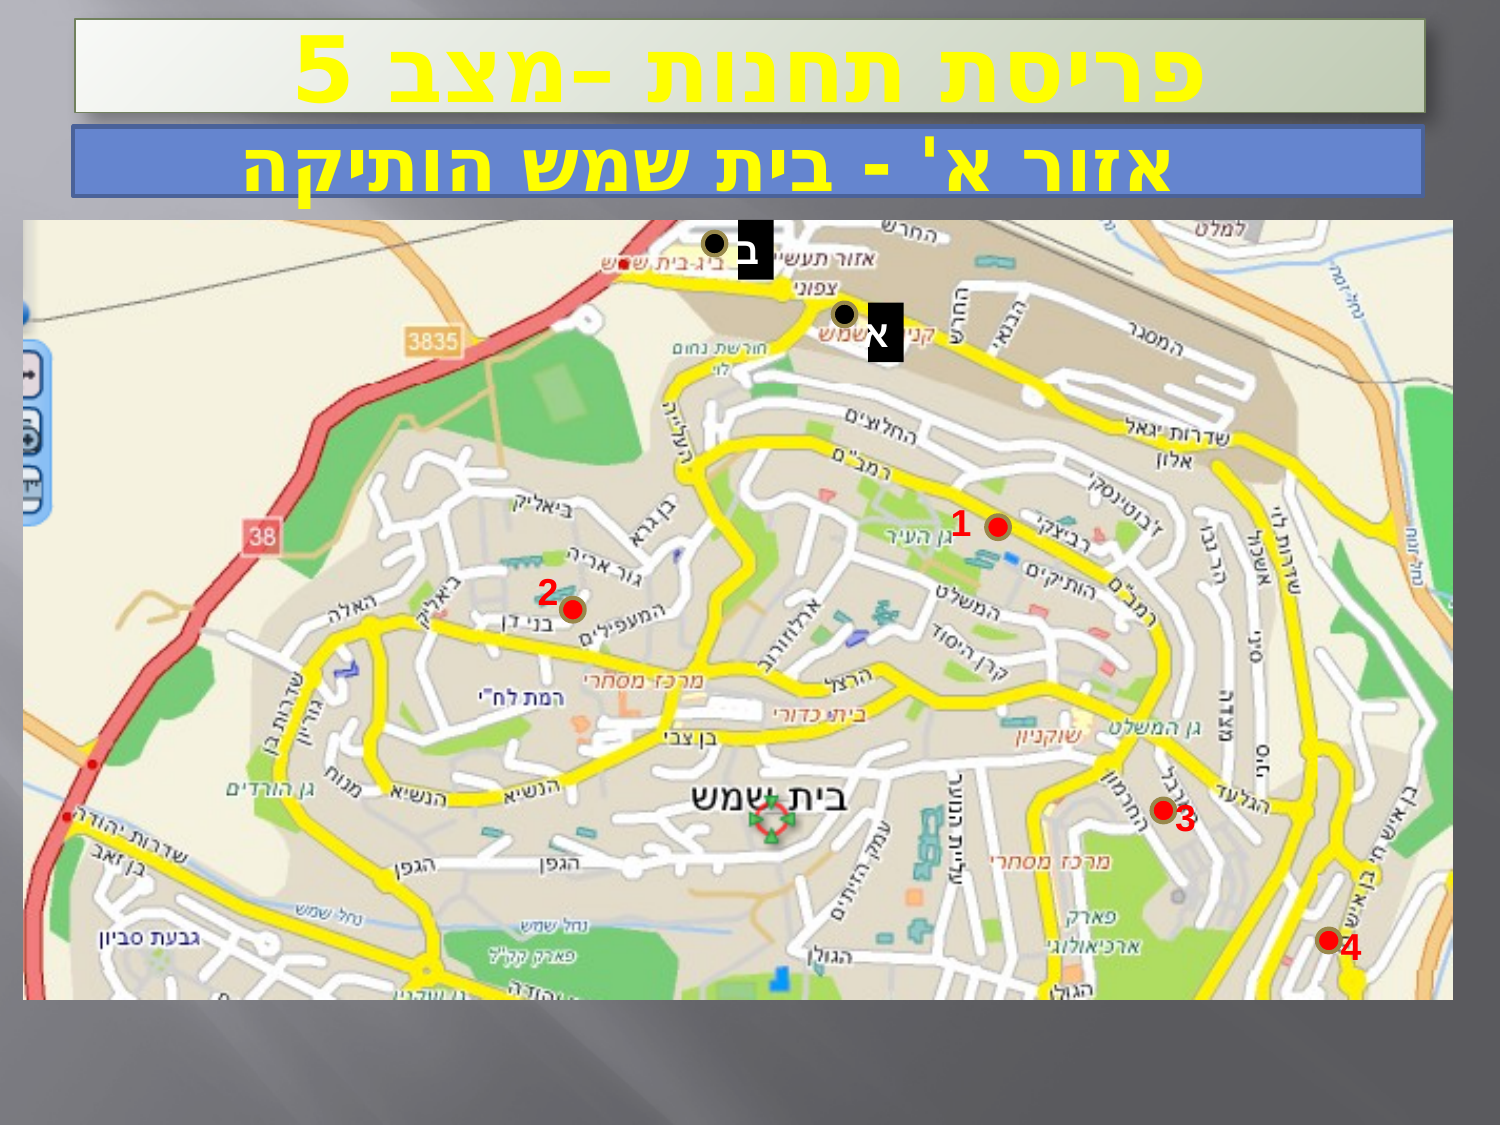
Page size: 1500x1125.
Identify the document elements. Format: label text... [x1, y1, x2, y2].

text_box אזור א' - בית שמש הותיקה [71, 124, 1425, 198]
picture [23, 220, 1454, 1001]
title פריסת תחנות –מצב 5 [74, 18, 1426, 113]
